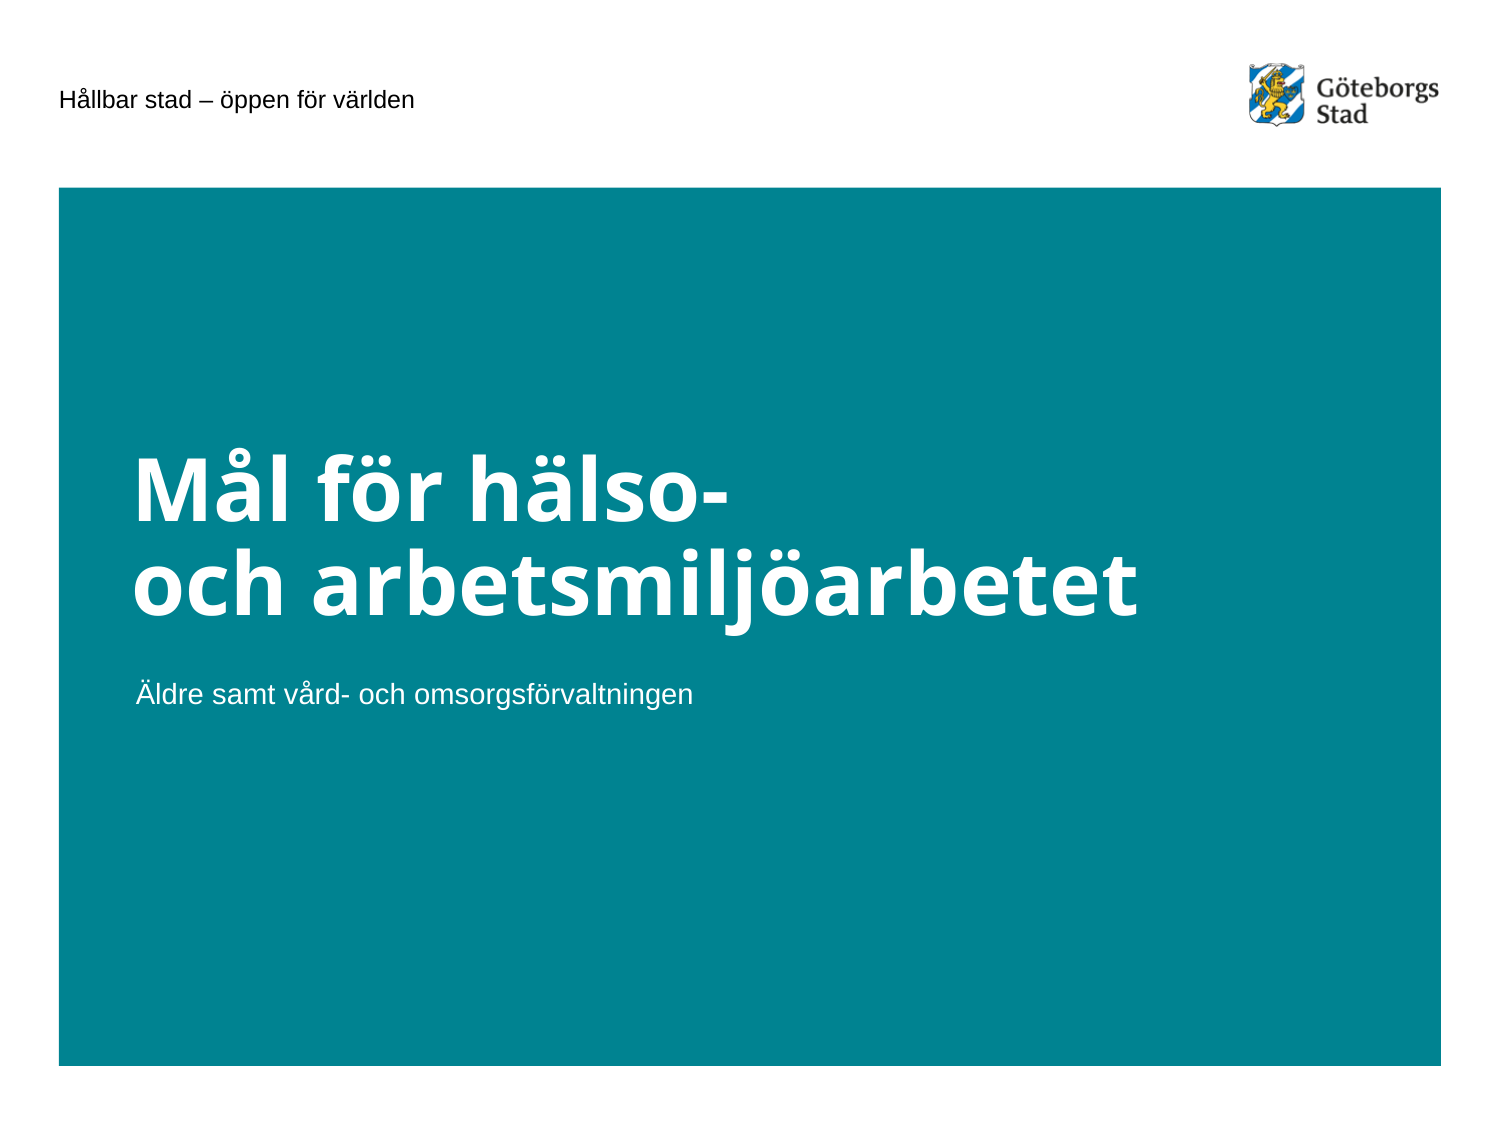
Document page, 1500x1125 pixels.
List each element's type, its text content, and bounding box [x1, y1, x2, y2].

title Mål för hälso-och arbetsmiljöarbetet [131, 429, 1369, 651]
list Äldre samt vård- och omsorgsförvaltningen [135, 674, 1072, 717]
picture [1249, 63, 1439, 127]
